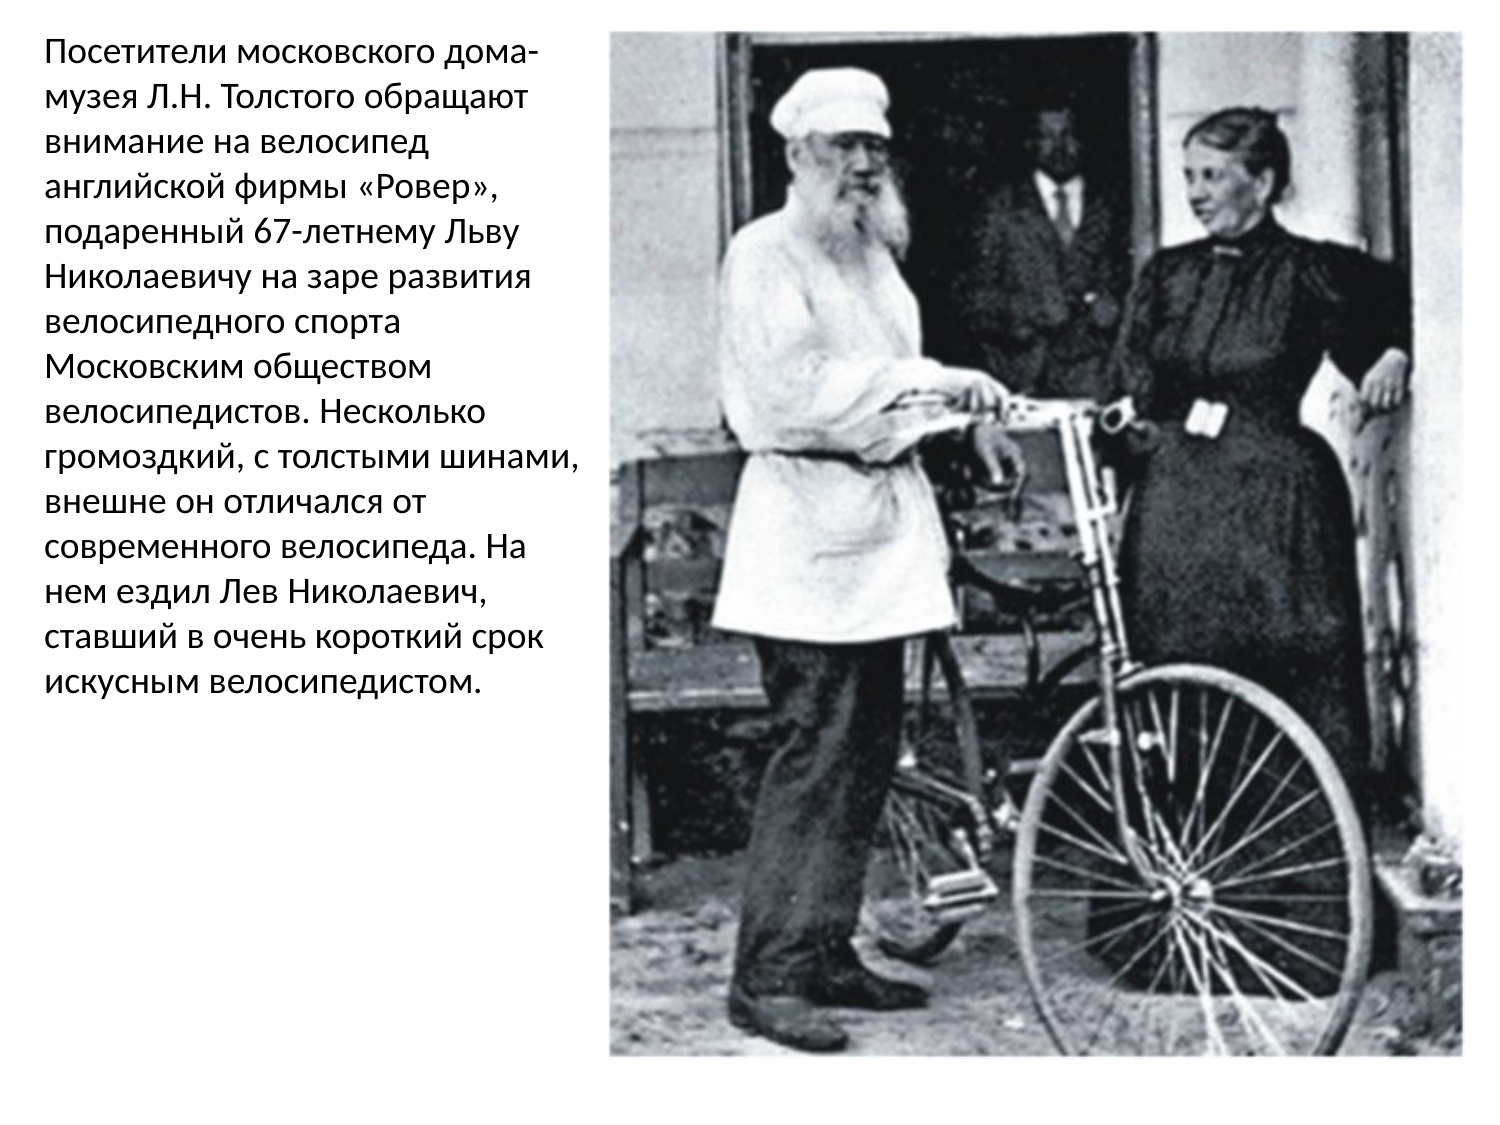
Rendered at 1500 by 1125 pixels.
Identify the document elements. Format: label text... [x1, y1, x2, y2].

text_box Посетители московского дома-музея Л.Н. Толстого обращают внимание на велосипед английской фирмы «Ровер», подаренный 67-летнему Льву Николаевичу на заре развития велосипедного спорта Московским обществом велосипедистов. Несколько громоздкий, с толстыми шинами, внешне он отличался от современного велосипеда. На нем ездил Лев Николаевич, ставший в очень короткий срок искусным велосипедистом. [29, 19, 597, 709]
picture [607, 30, 1465, 1059]
